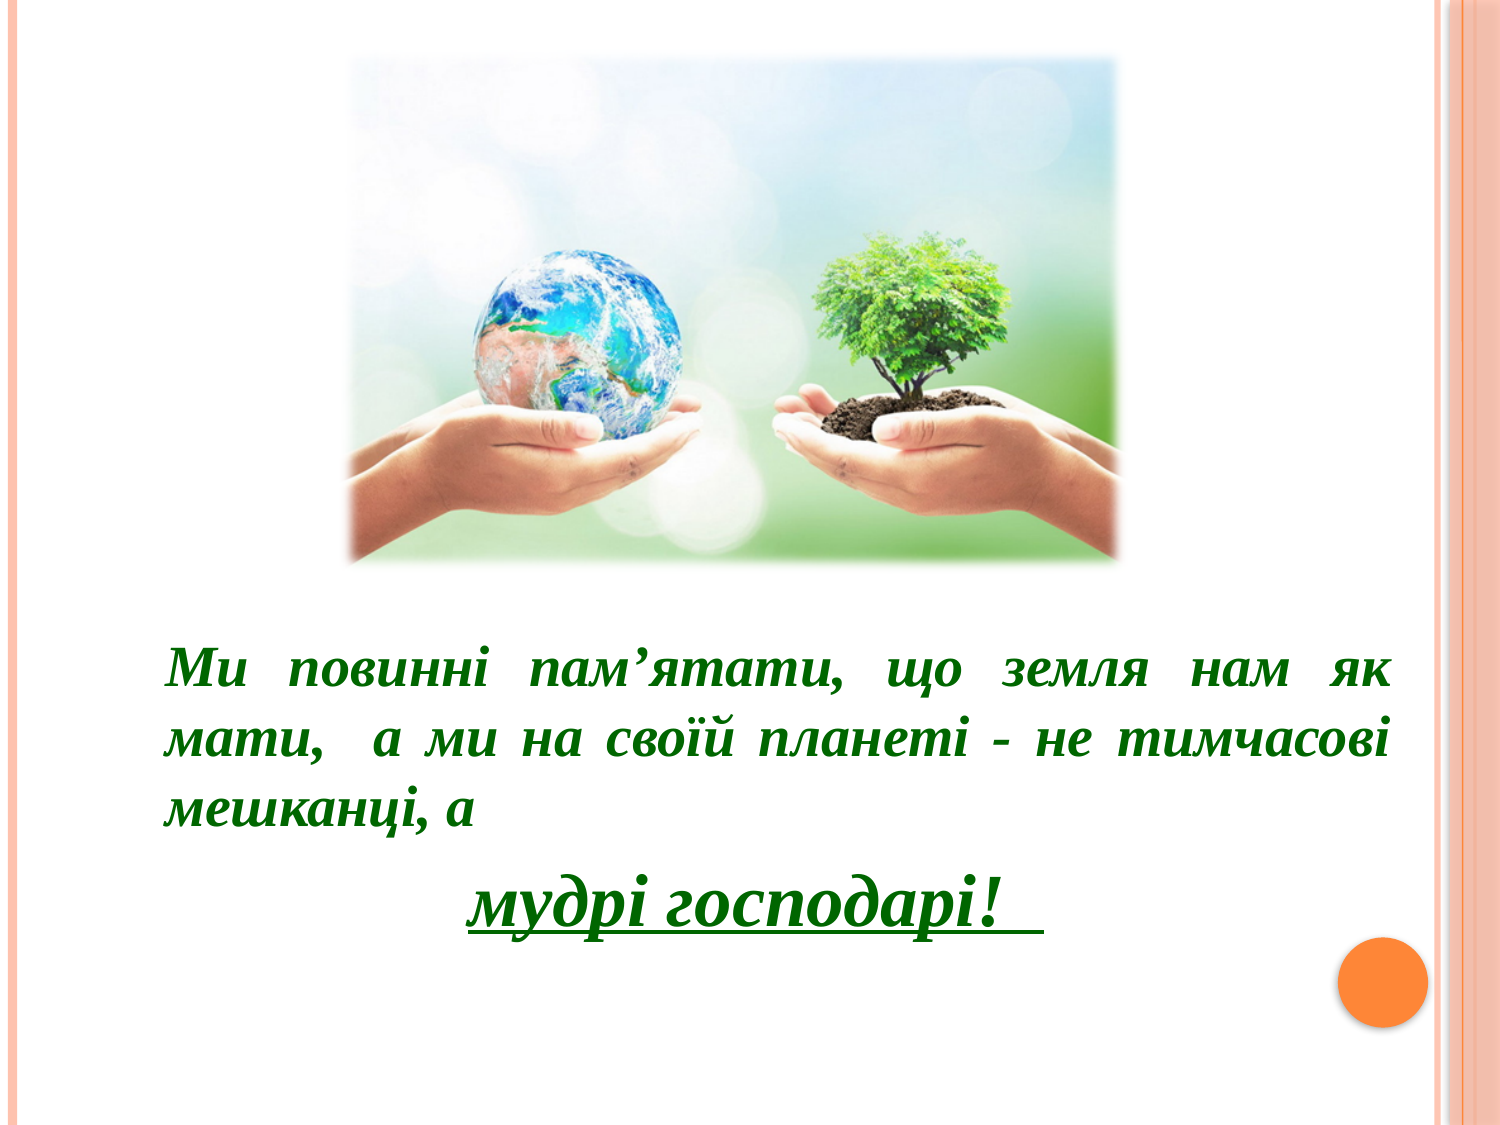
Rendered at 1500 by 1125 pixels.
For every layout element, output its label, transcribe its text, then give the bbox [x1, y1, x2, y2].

picture [339, 46, 1128, 574]
list Ми повинні пам’ятати, що земля нам як мати, а ми на своїй планеті - не тимчасові мешканці, а мудрі господарі! [105, 620, 1407, 973]
